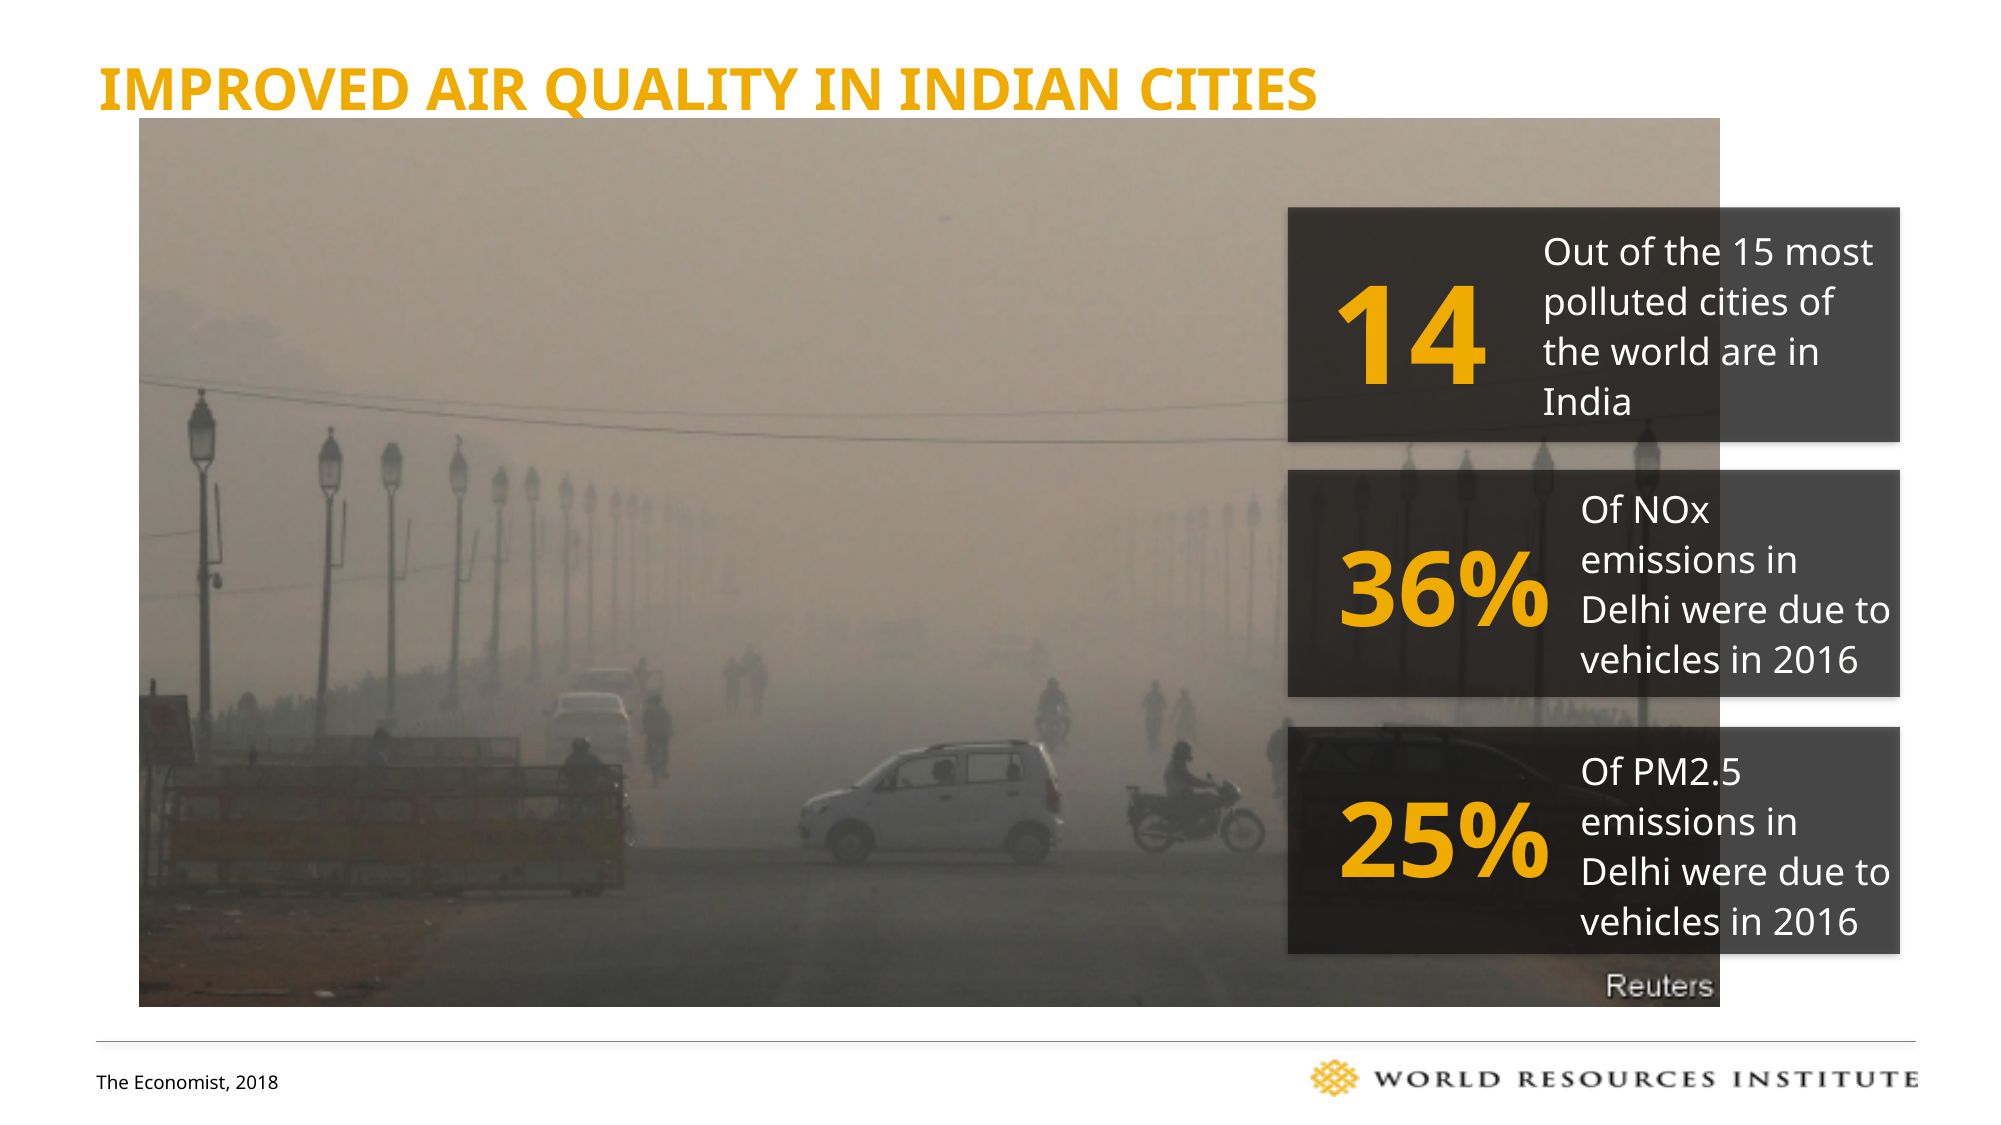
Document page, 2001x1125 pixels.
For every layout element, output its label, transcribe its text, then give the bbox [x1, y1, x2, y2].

picture [1310, 1059, 1918, 1097]
list The Economist, 2018 [96, 1051, 1099, 1114]
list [139, 117, 1720, 1007]
title Improved air quality in Indian cities [99, 45, 1900, 176]
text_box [1287, 726, 2000, 955]
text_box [1287, 469, 2000, 698]
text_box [1287, 207, 2000, 443]
